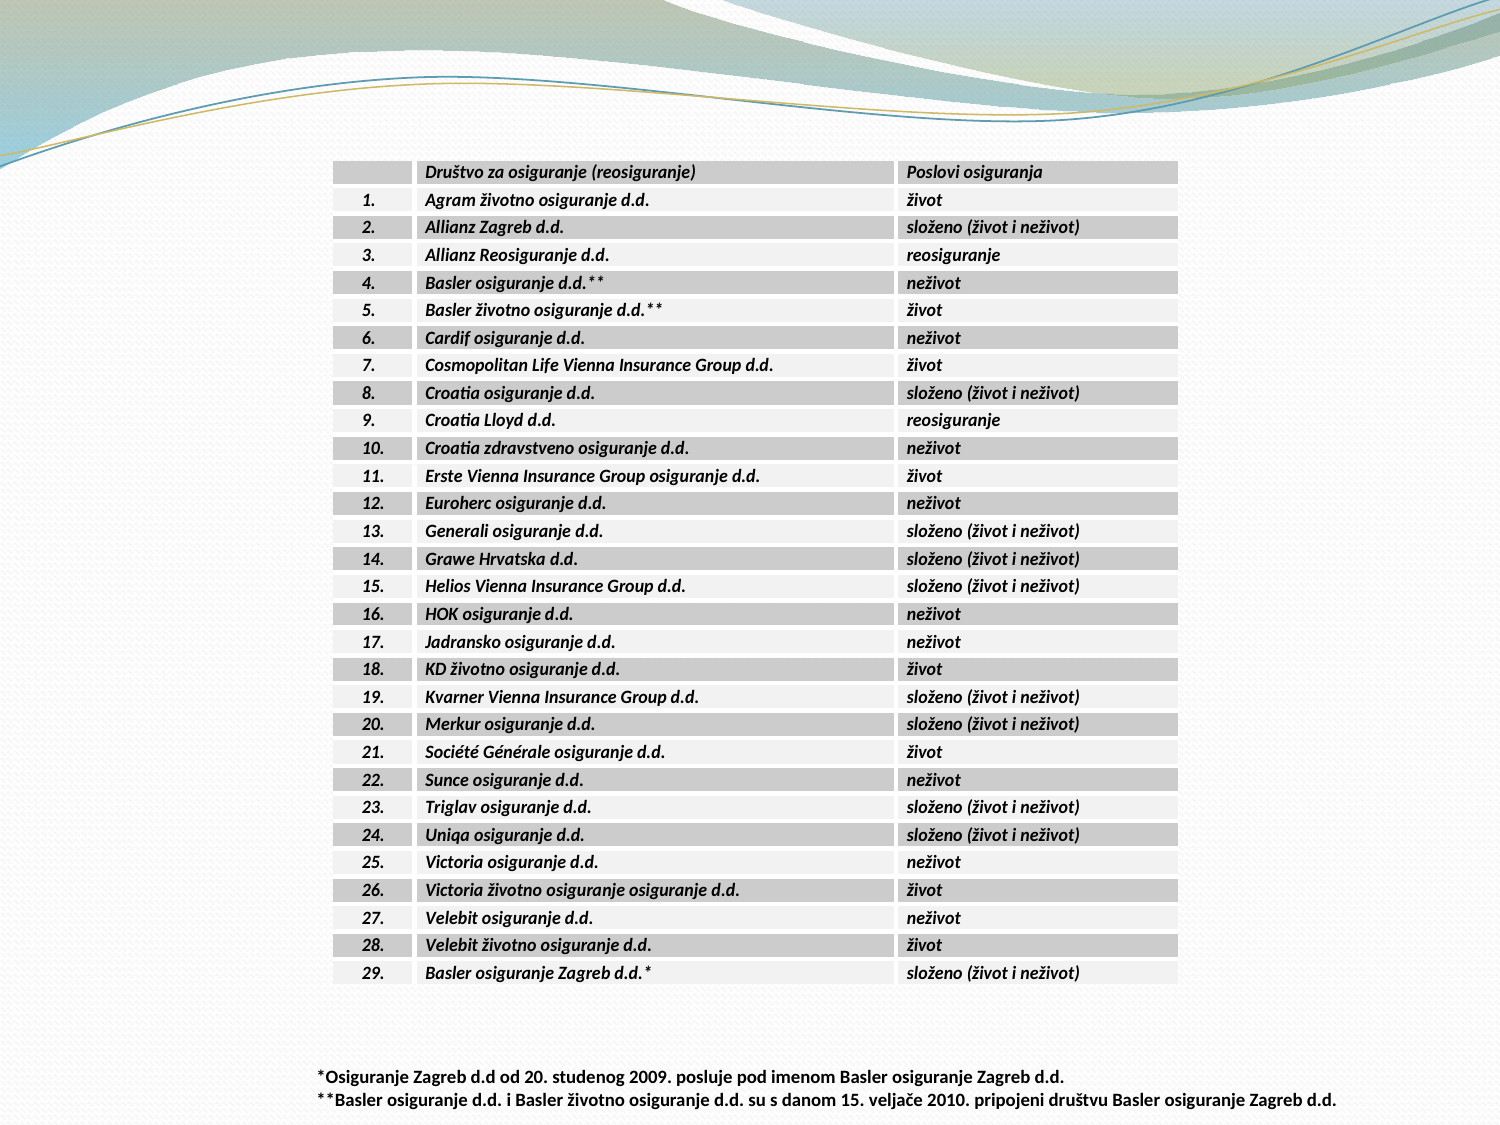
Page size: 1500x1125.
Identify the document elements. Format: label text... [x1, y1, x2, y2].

text_box *Osiguranje Zagreb d.d od 20. studenog 2009. posluje pod imenom Basler osiguranje Zagreb d.d. **Basler osiguranje d.d. i Basler životno osiguranje d.d. su s danom 15. veljače 2010. pripojeni društvu Basler osiguranje Zagreb d.d. [301, 1057, 1352, 1118]
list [88, 160, 1424, 1012]
